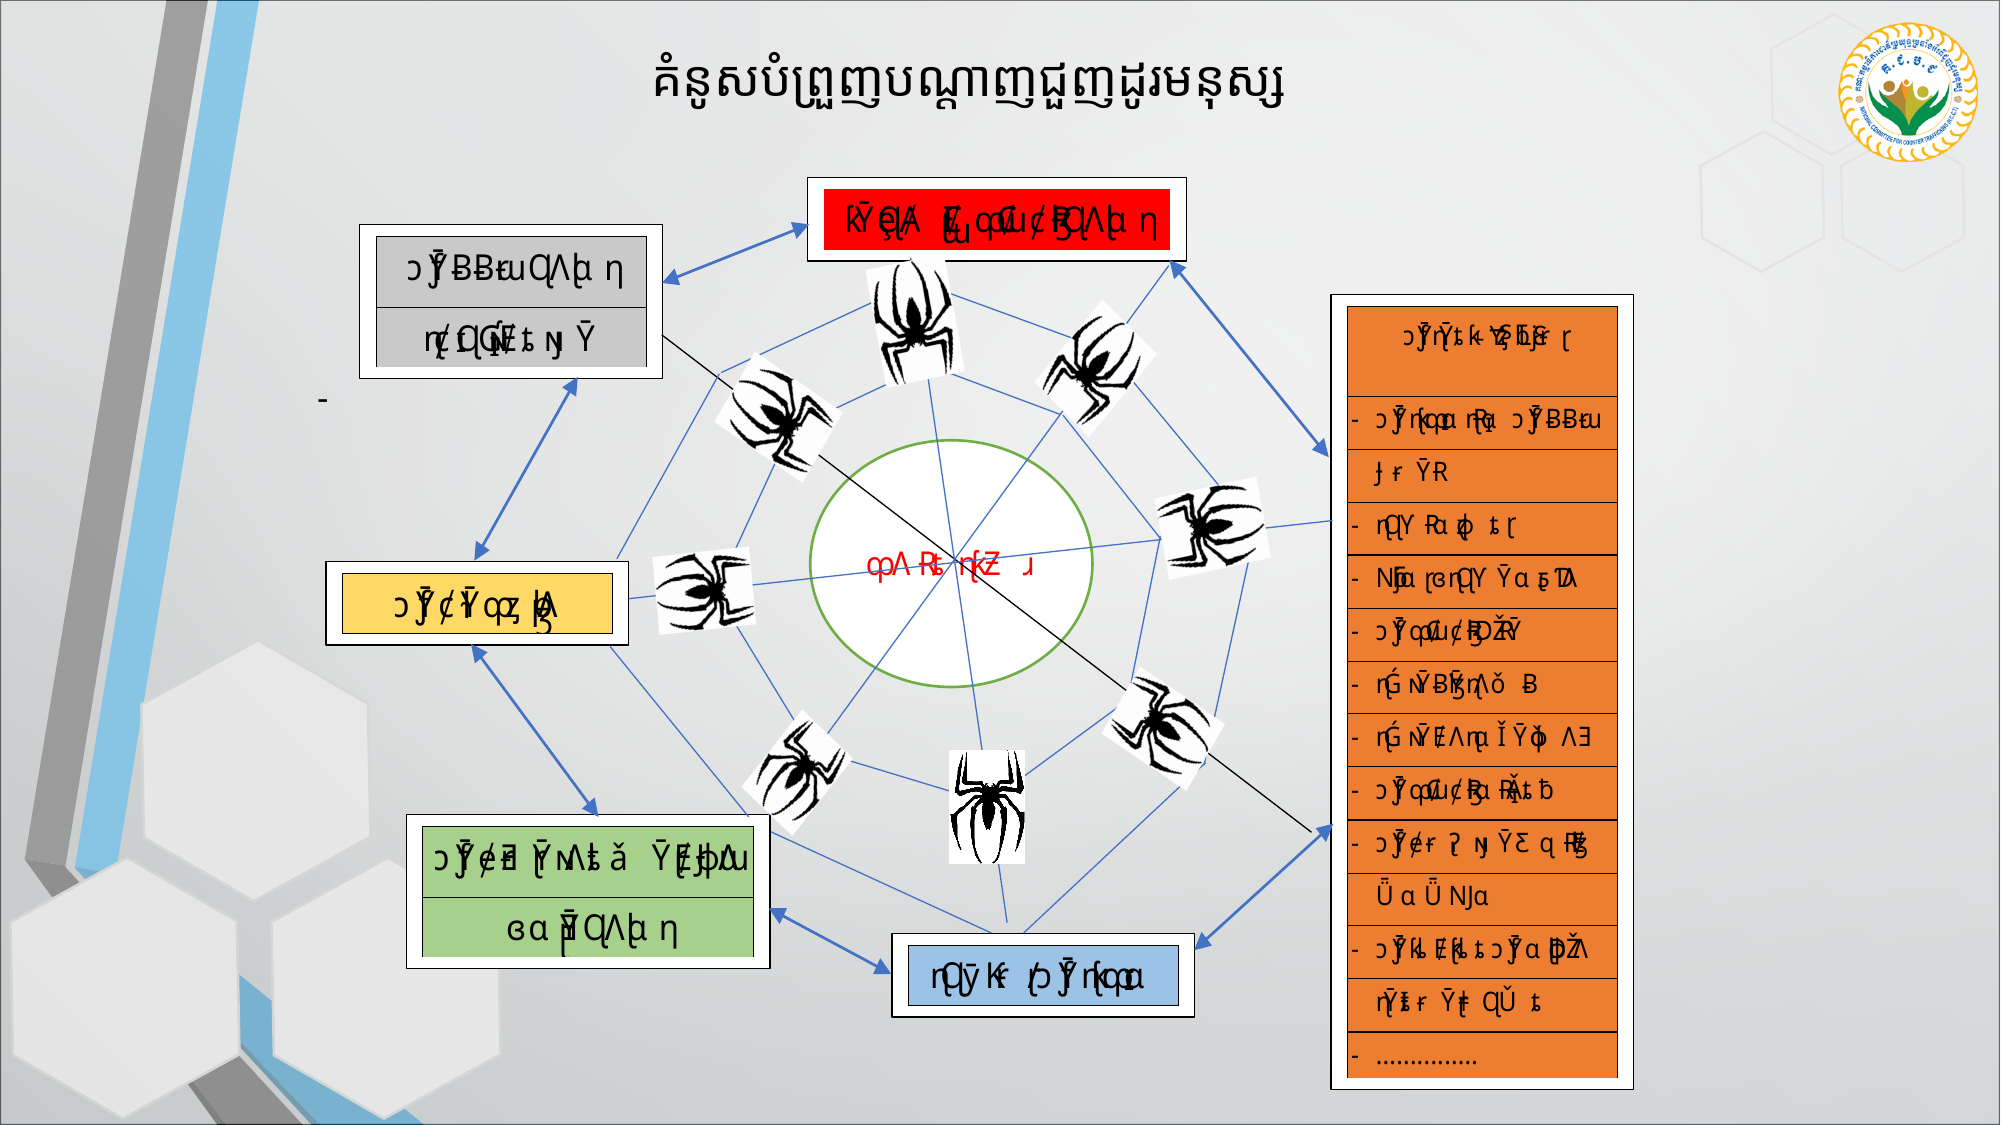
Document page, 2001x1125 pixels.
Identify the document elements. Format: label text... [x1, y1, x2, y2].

picture [1838, 22, 1978, 162]
title គំនូសបំព្រួញបណ្តាញជួញដូរមនុស្ស [444, 39, 1495, 81]
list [267, 81, 1641, 1122]
